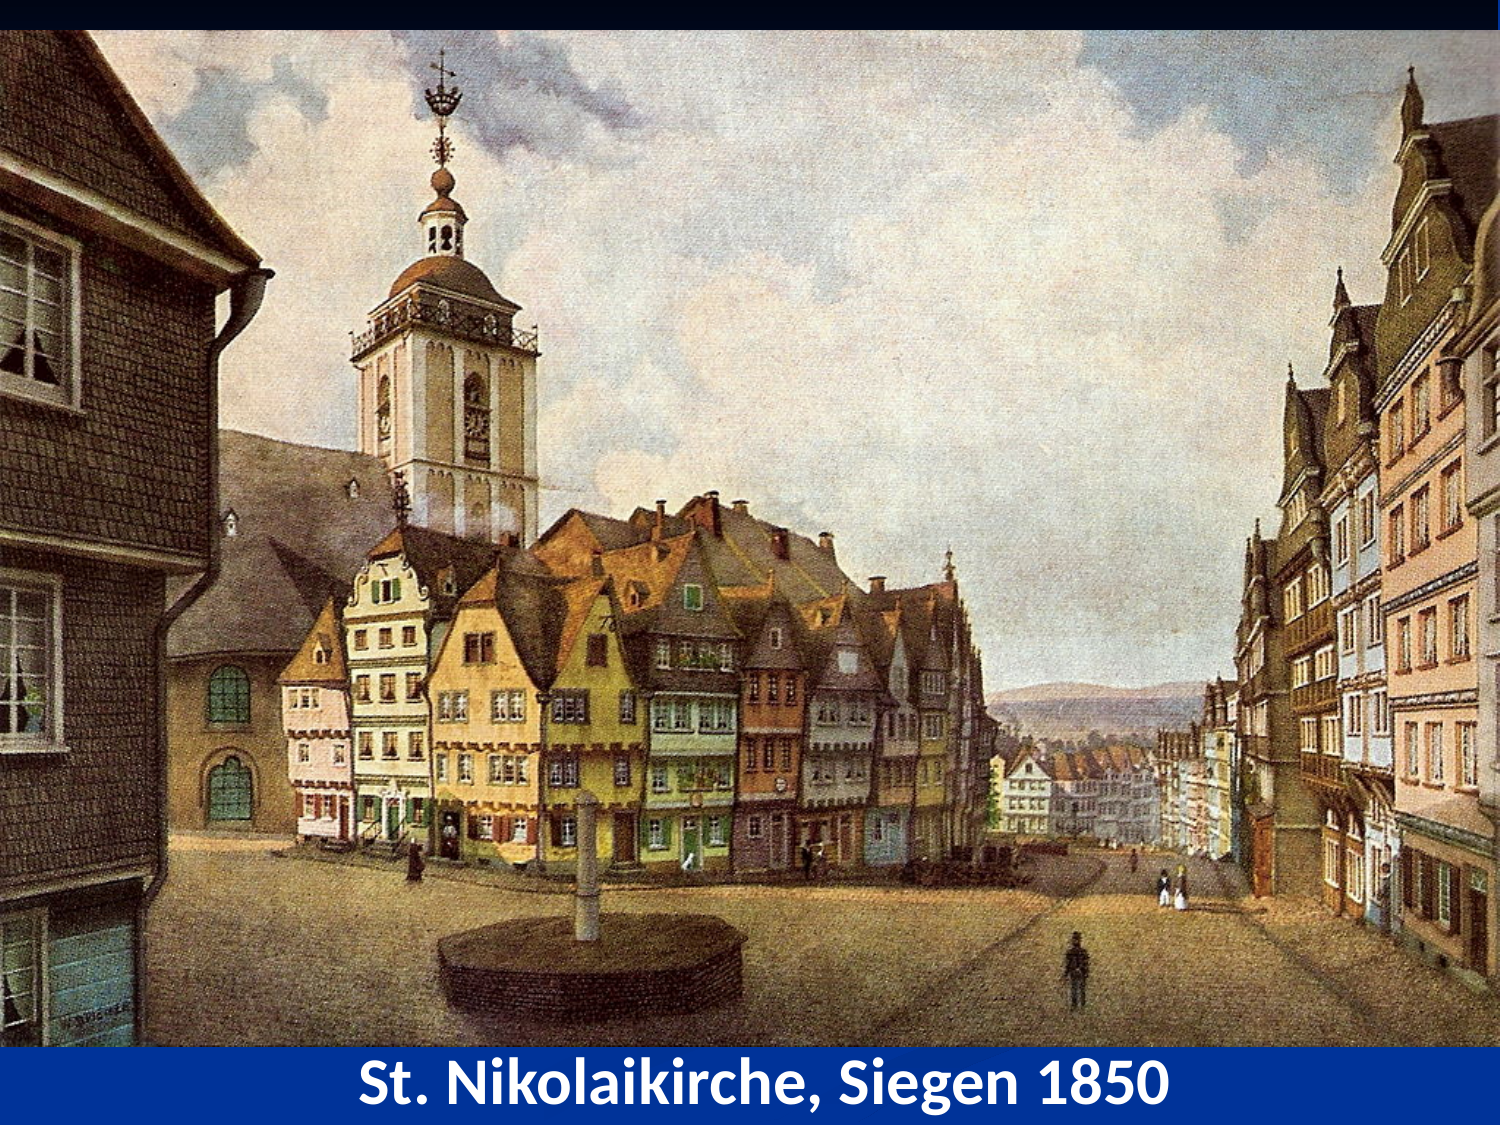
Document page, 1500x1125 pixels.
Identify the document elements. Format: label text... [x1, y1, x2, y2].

text_box St. Nikolaikirche, Siegen 1850 [58, 1047, 1500, 1125]
picture [0, 30, 1500, 1047]
